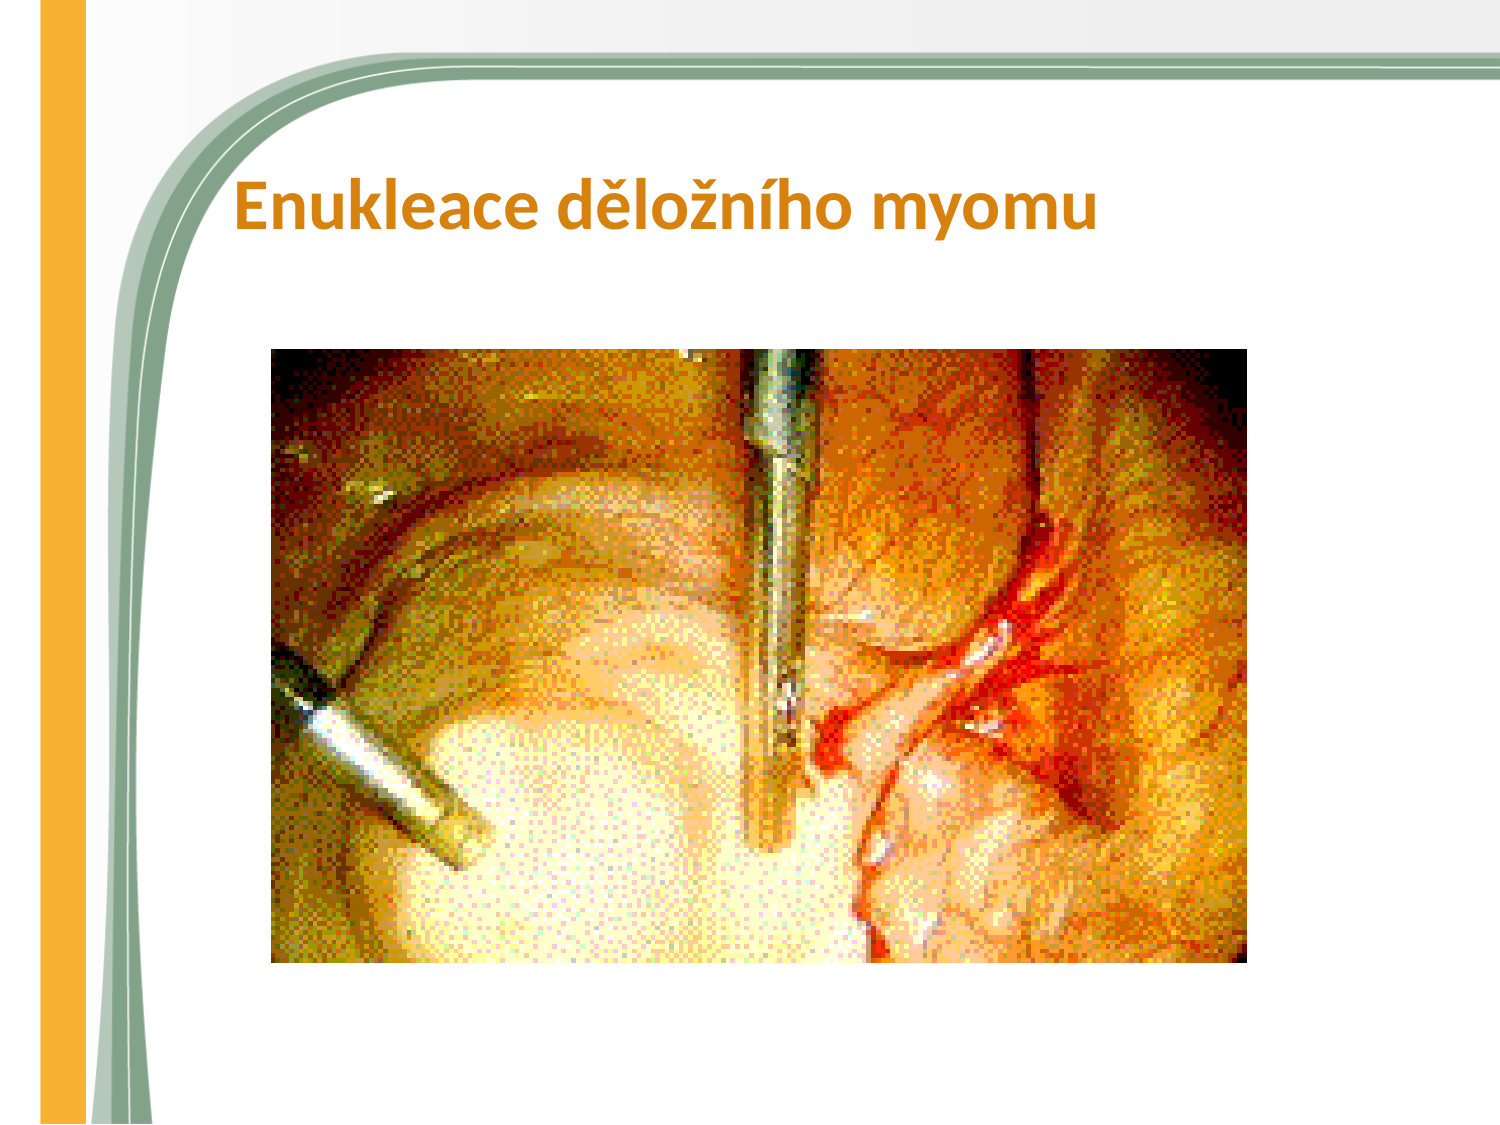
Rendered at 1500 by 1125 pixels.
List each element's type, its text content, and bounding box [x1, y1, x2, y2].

picture [0, 0, 1500, 1125]
title Enukleace děložního myomu [218, 148, 1425, 252]
